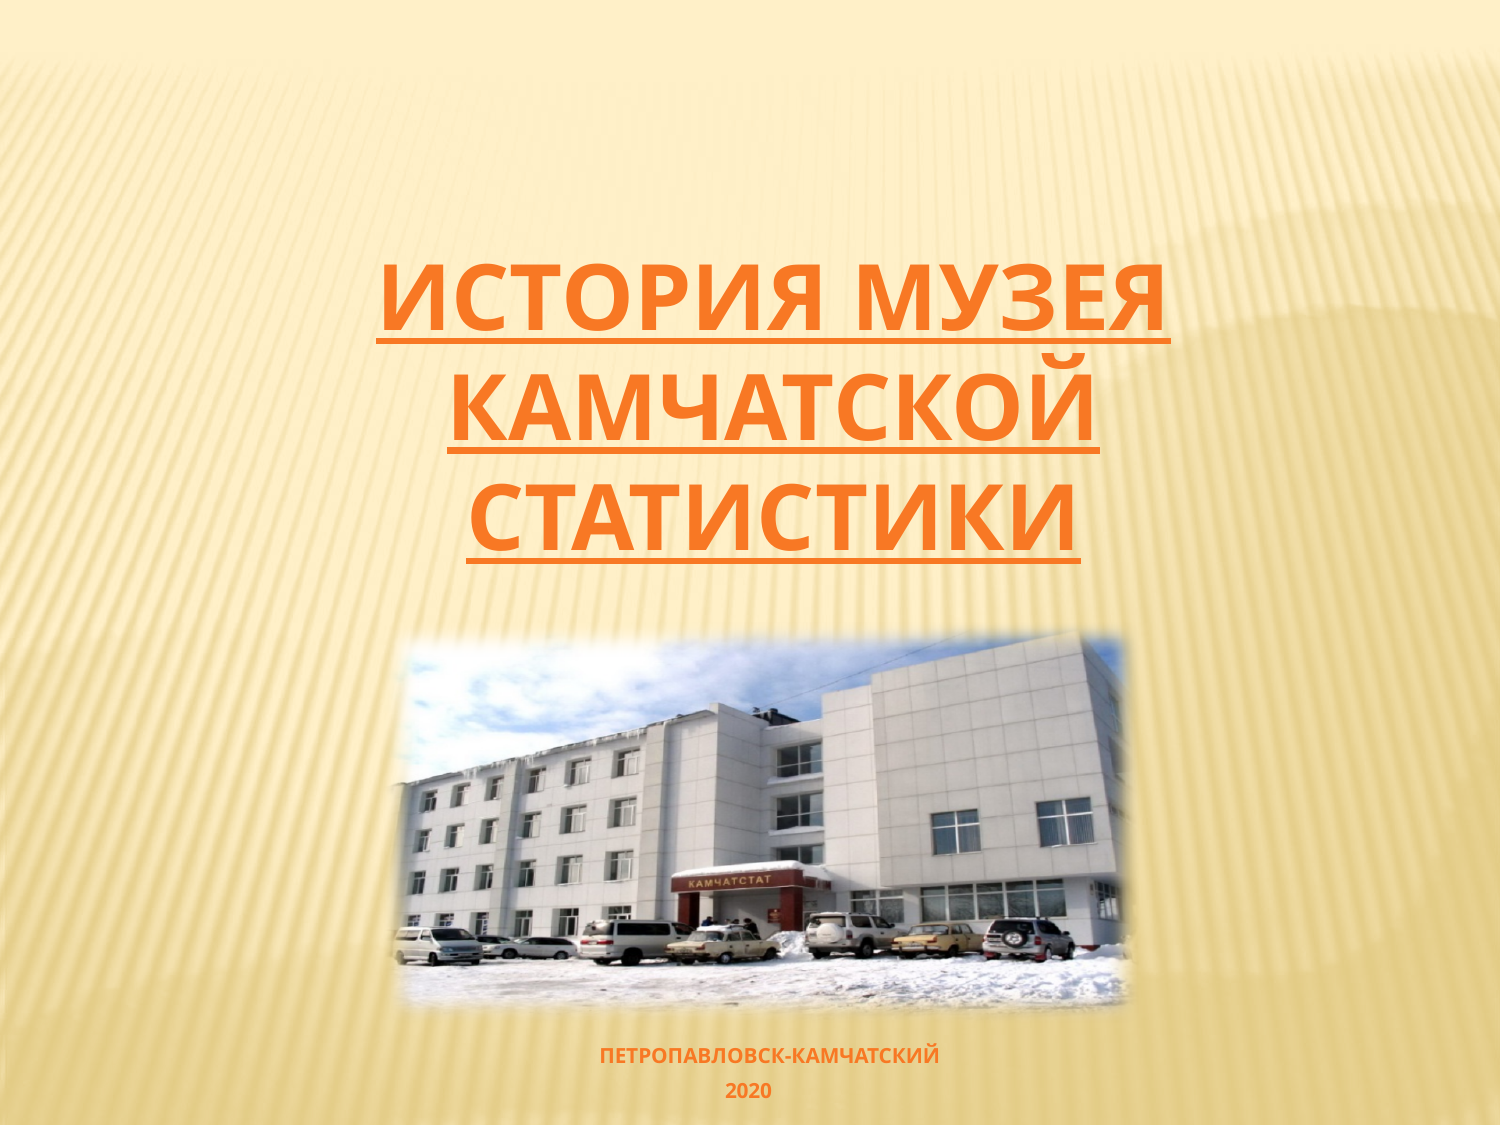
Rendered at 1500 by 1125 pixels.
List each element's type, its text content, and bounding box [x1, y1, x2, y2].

picture [383, 621, 1141, 1024]
text_box ИСТОРИЯ МУЗЕЯ КАМЧАТСКОЙ СТАТИСТИКИ [123, 231, 1424, 577]
text_box 2020 [679, 1070, 818, 1111]
text_box ПЕТРОПАВЛОВСК-КАМЧАТСКИЙ [584, 1041, 956, 1075]
